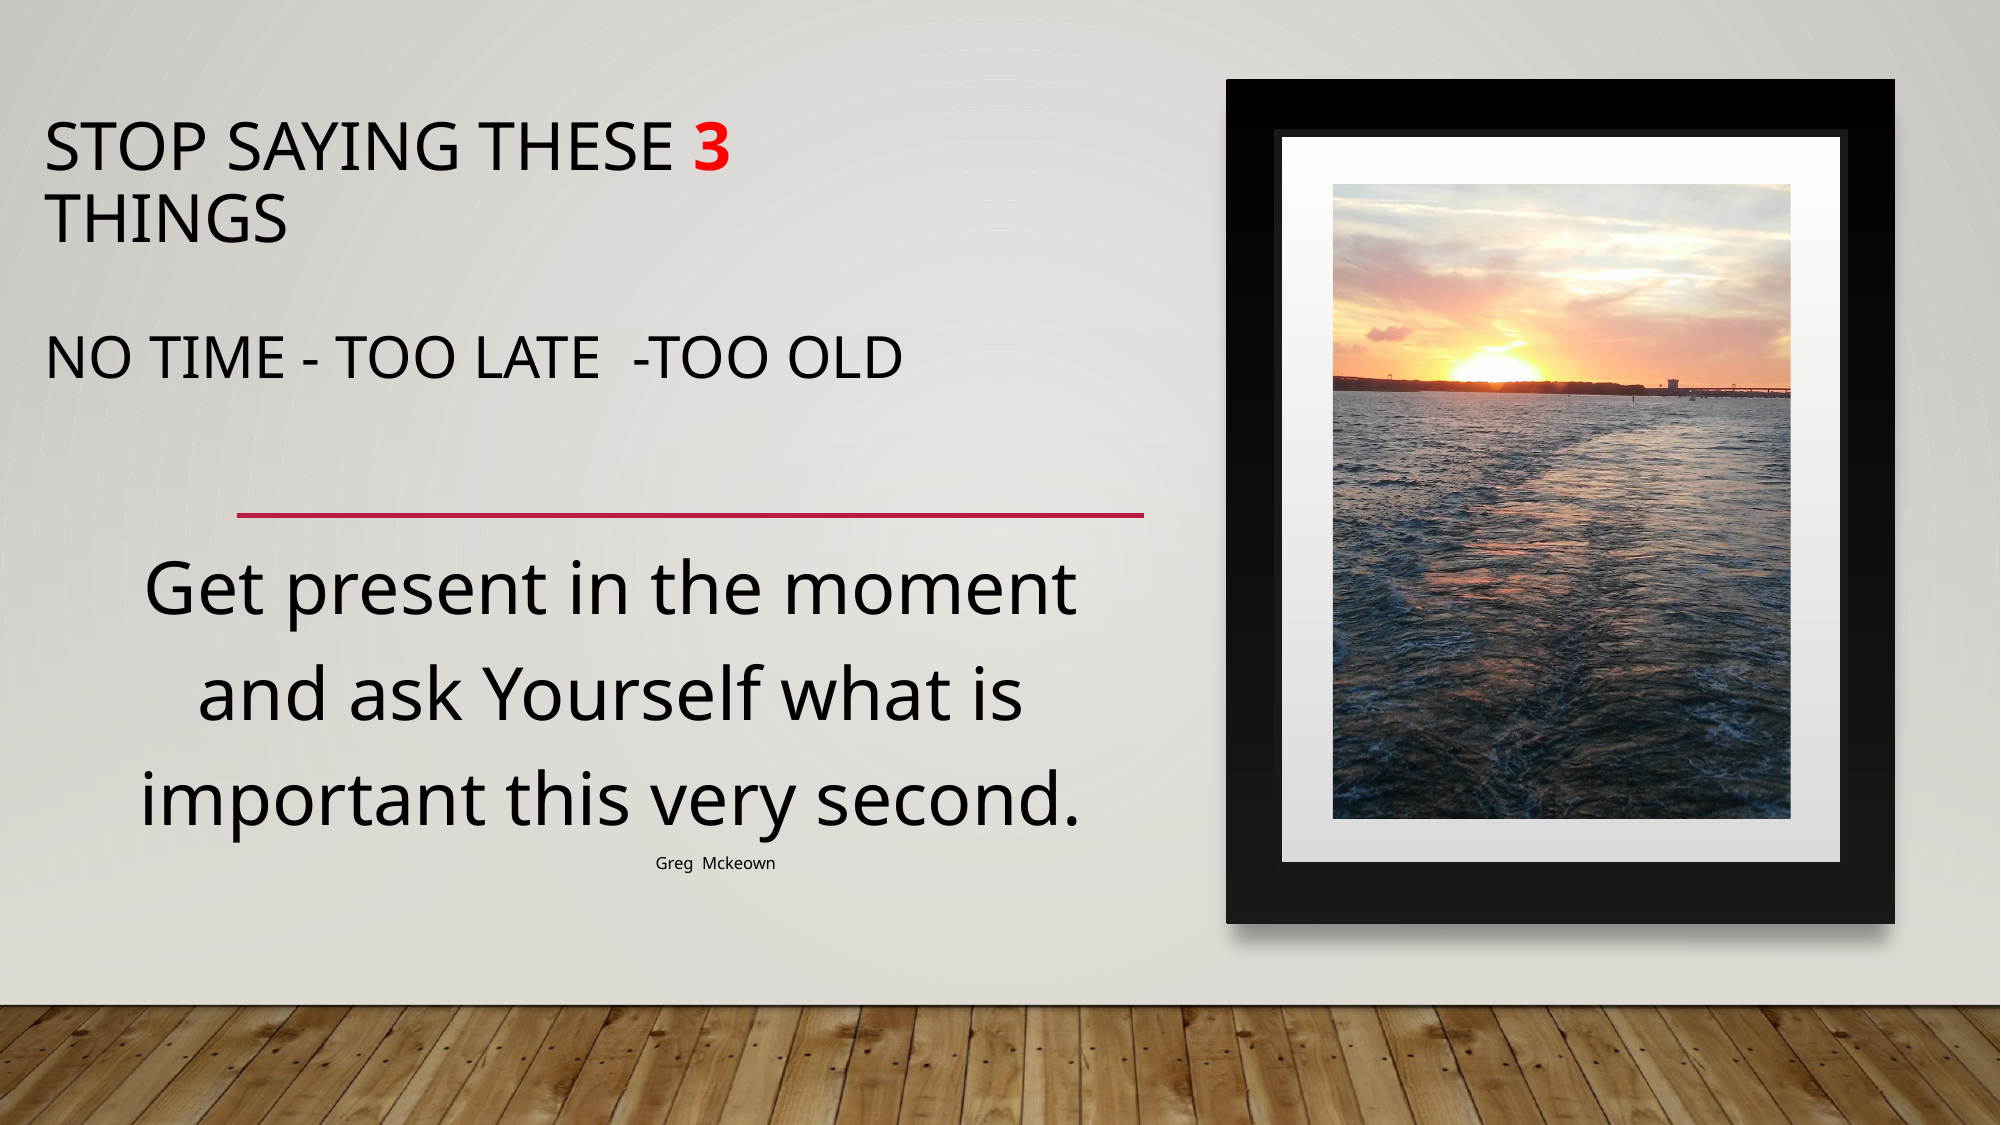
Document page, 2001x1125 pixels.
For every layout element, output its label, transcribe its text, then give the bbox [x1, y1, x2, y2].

picture [0, 1005, 2000, 1125]
picture [1332, 183, 1791, 819]
list Get present in the moment and ask Yourself what is important this very second. Greg Mckeown [79, 516, 1145, 888]
title Stop saying these 3 things No time - Too late -too old [29, 47, 1009, 469]
